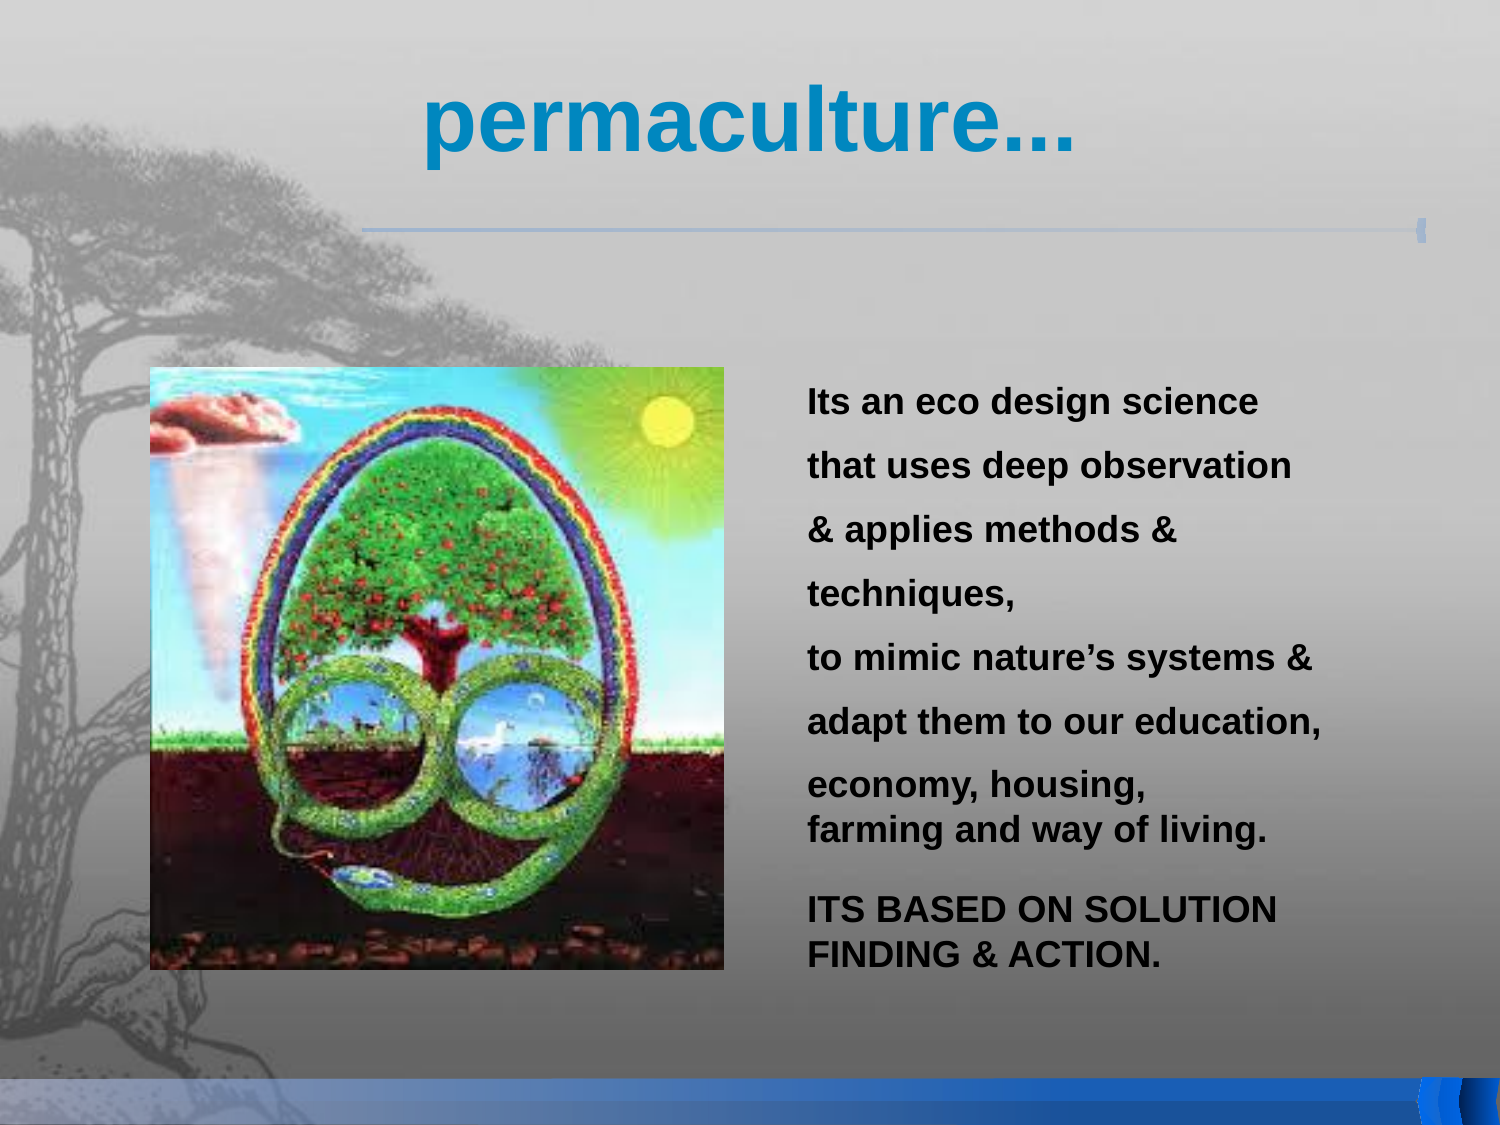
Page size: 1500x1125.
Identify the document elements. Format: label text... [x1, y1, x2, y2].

picture [1496, 1083, 1500, 1120]
title permaculture... [75, 45, 1425, 233]
text_box Its an eco design science that uses deep observation & applies methods & techniques, to mimic nature’s systems & adapt them to our education, economy, housing, farming and way of living. ITS BASED ON SOLUTION FINDING & ACTION. [792, 343, 1366, 419]
picture [0, 0, 1500, 1125]
